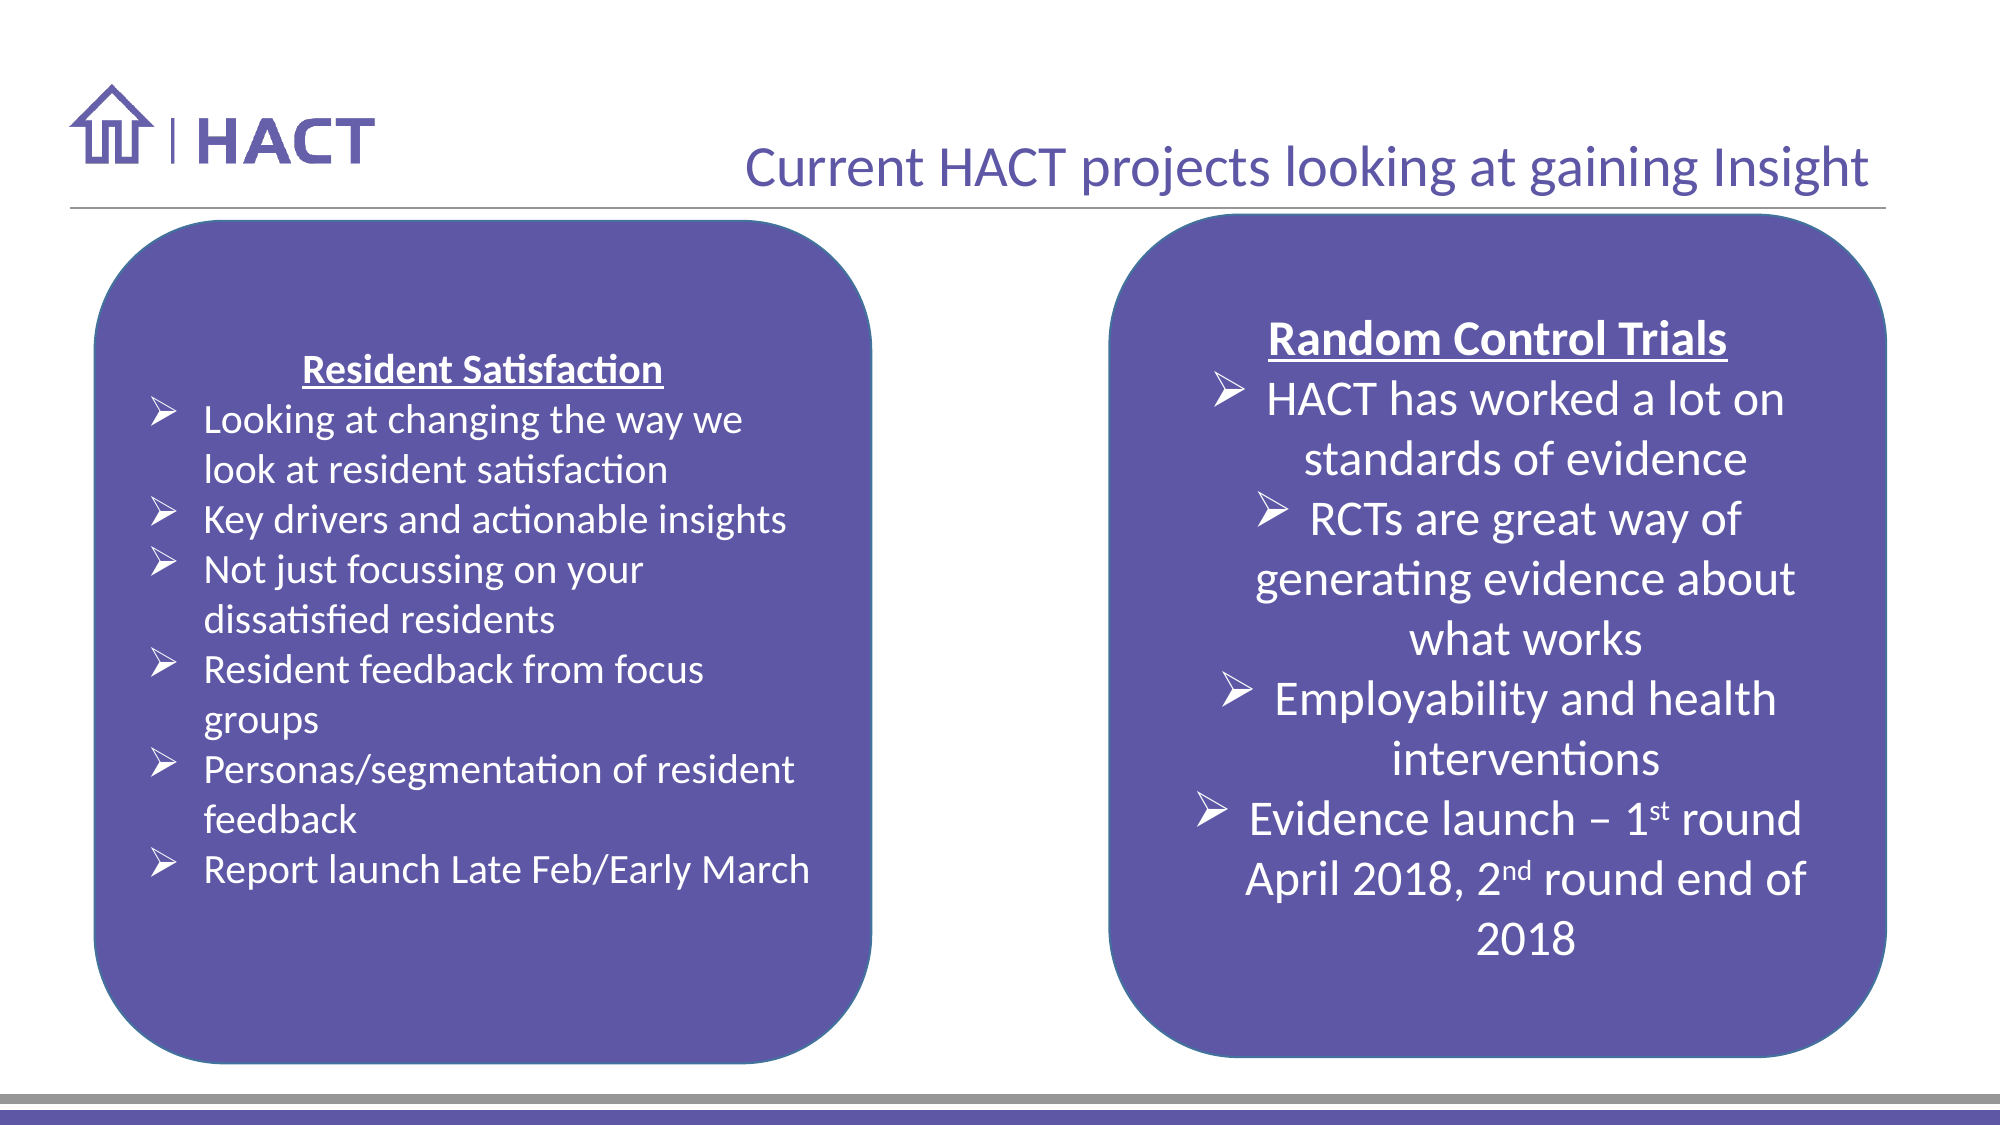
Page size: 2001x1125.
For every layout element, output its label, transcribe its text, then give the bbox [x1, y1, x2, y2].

text_box Resident Satisfaction Looking at changing the way we look at resident satisfaction Key drivers and actionable insights Not just focussing on your dissatisfied residents Resident feedback from focus groups Personas/segmentation of resident feedback Report launch Late Feb/Early March [93, 219, 873, 1065]
text_box [0, 1110, 2000, 1125]
picture [69, 77, 375, 177]
text_box Current HACT projects looking at gaining Insight [611, 120, 1886, 206]
text_box [0, 1094, 2000, 1104]
text_box Random Control Trials HACT has worked a lot on standards of evidence RCTs are great way of generating evidence about what works Employability and health interventions Evidence launch – 1st round April 2018, 2nd round end of 2018 [1108, 213, 1888, 1059]
